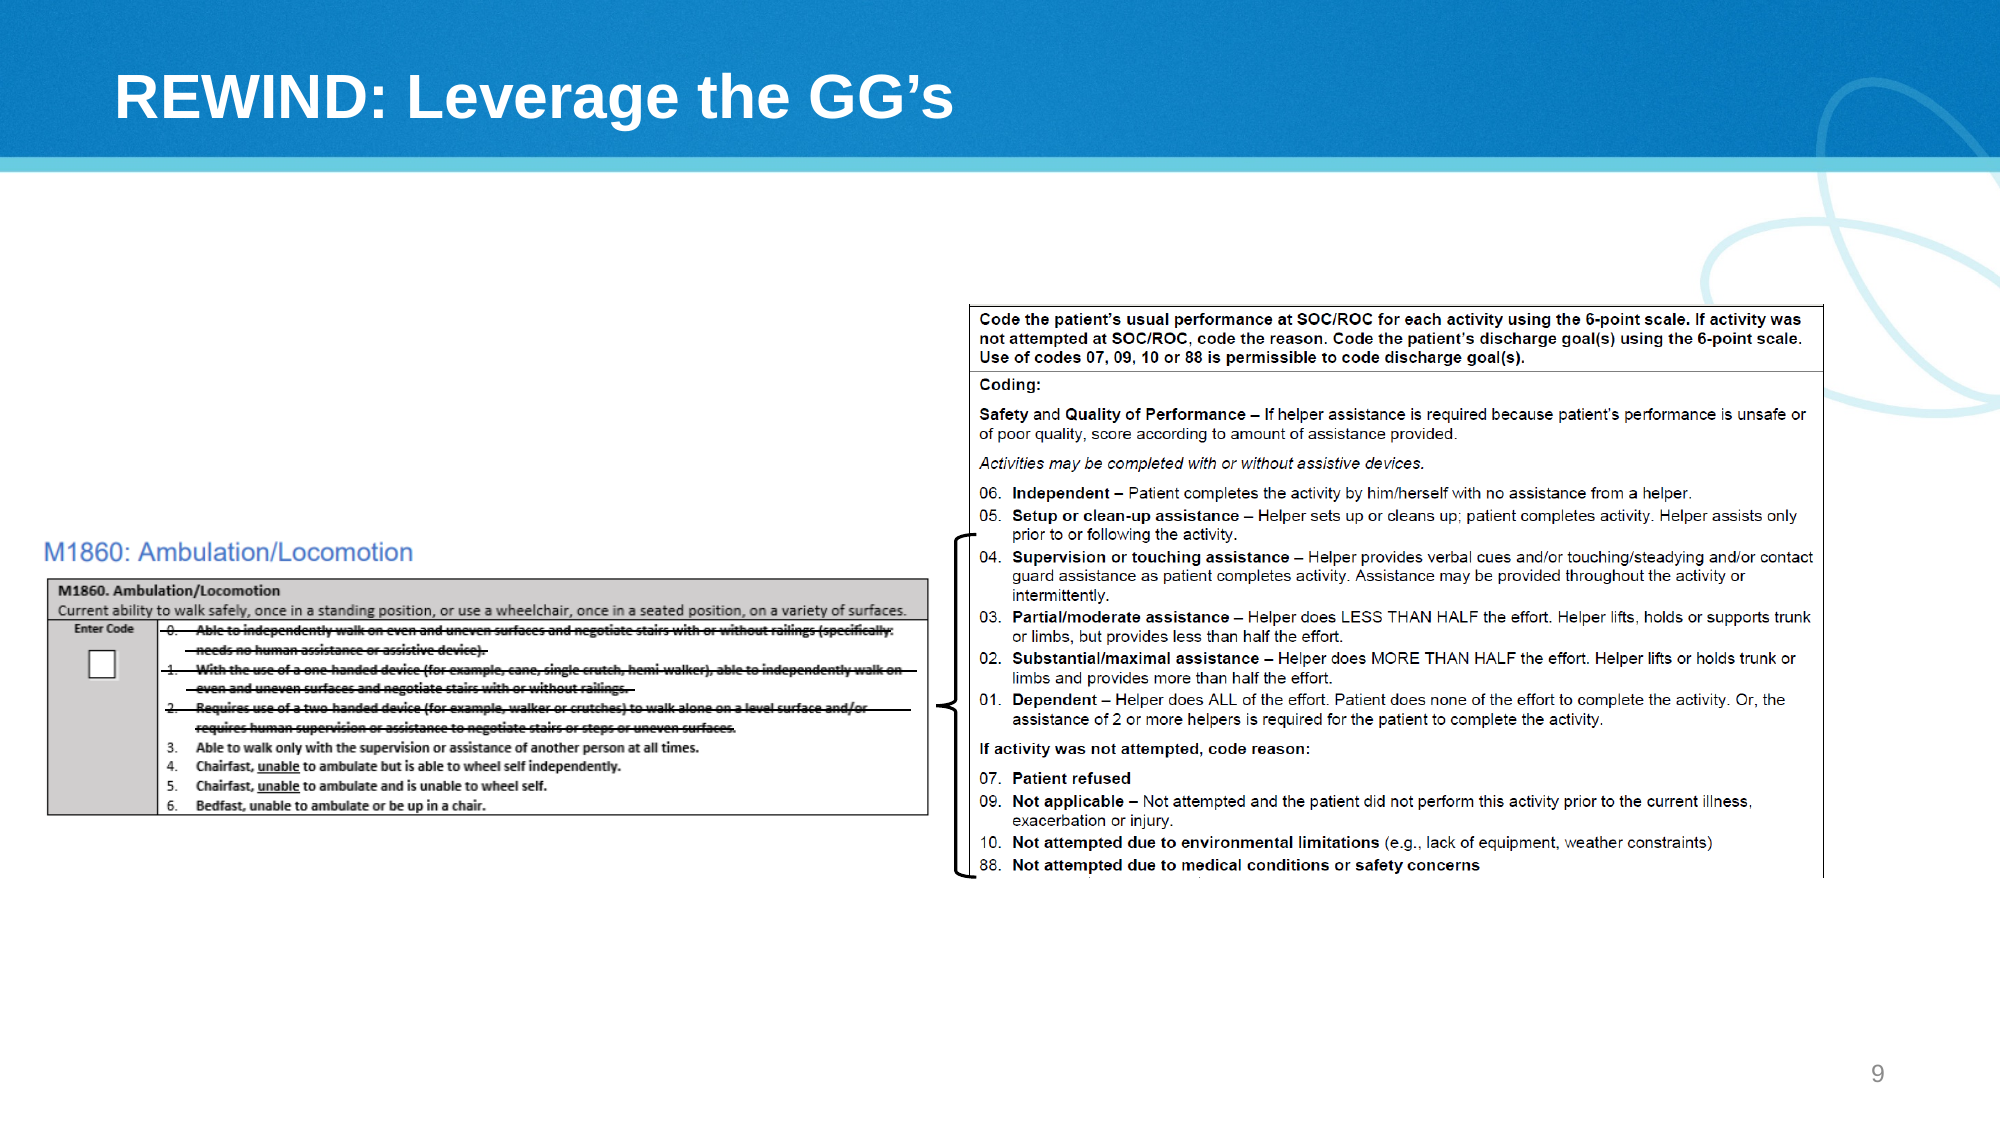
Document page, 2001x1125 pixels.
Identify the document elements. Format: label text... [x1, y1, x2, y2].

text_box [941, 535, 962, 877]
title REWIND: Leverage the GG’s [99, 0, 1900, 139]
picture [0, 0, 2000, 1125]
slide_number 8 [1433, 1042, 1900, 1103]
